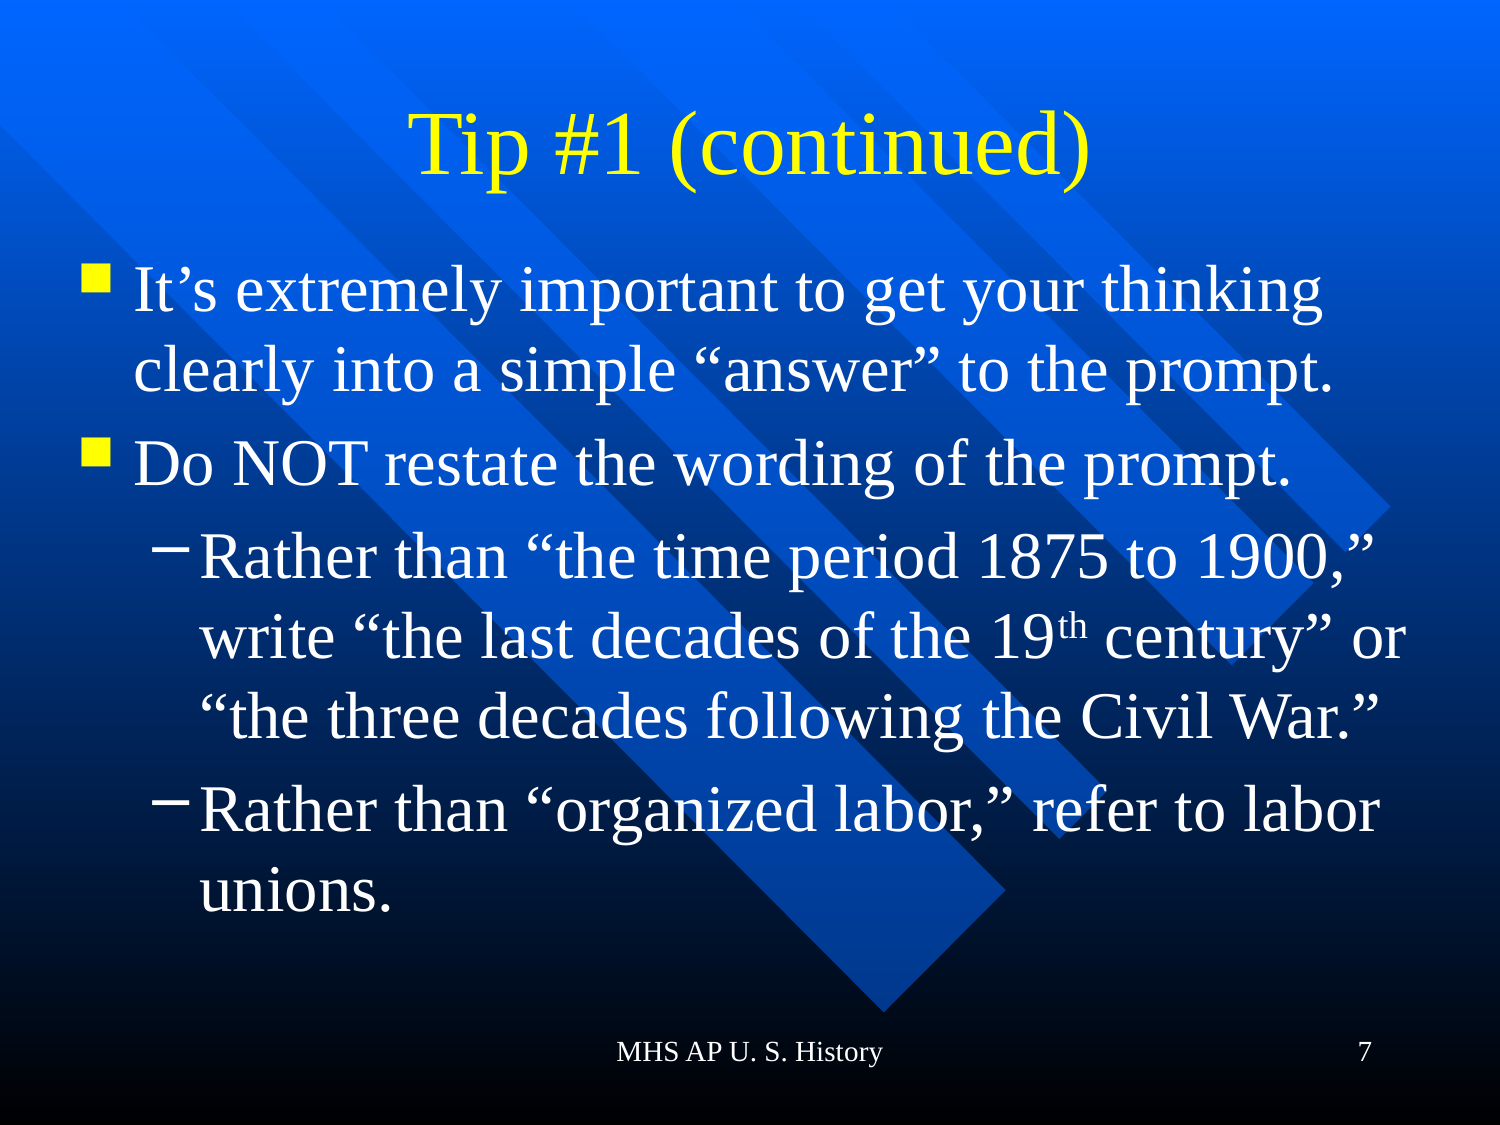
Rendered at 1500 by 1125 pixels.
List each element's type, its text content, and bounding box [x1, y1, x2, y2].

footer MHS AP U. S. History [511, 1024, 988, 1101]
list It’s extremely important to get your thinking clearly into a simple “answer” to the prompt. Do NOT restate the wording of the prompt. Rather than “the time period 1875 to 1900,” write “the last decades of the 19th century” or “the three decades following the Civil War.” Rather than “organized labor,” refer to labor unions. [61, 236, 1451, 1001]
title Tip #1 (continued) [112, 37, 1388, 236]
slide_number 7 [1074, 1024, 1388, 1101]
